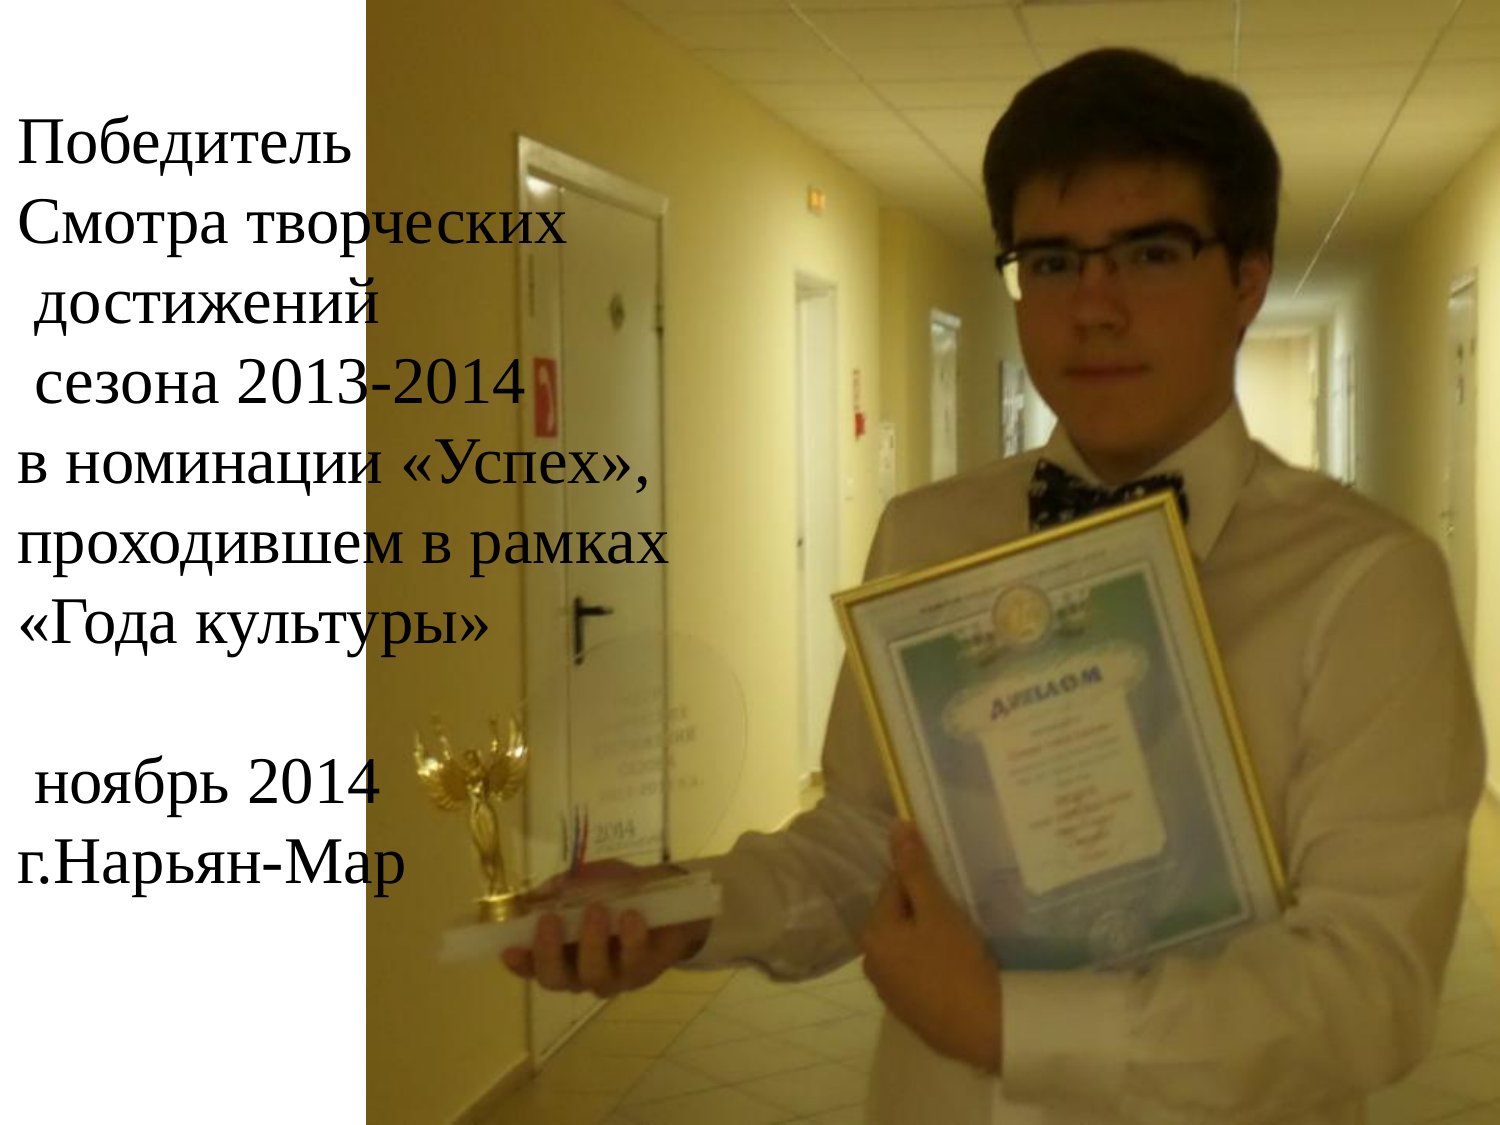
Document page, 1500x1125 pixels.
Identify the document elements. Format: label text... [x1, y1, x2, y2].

picture [365, 0, 1500, 1125]
text_box Победитель Смотра творческих достижений сезона 2013-2014 в номинации «Успех», проходившем в рамках «Года культуры» ноябрь 2014 г.Нарьян-Мар [2, 89, 360, 905]
